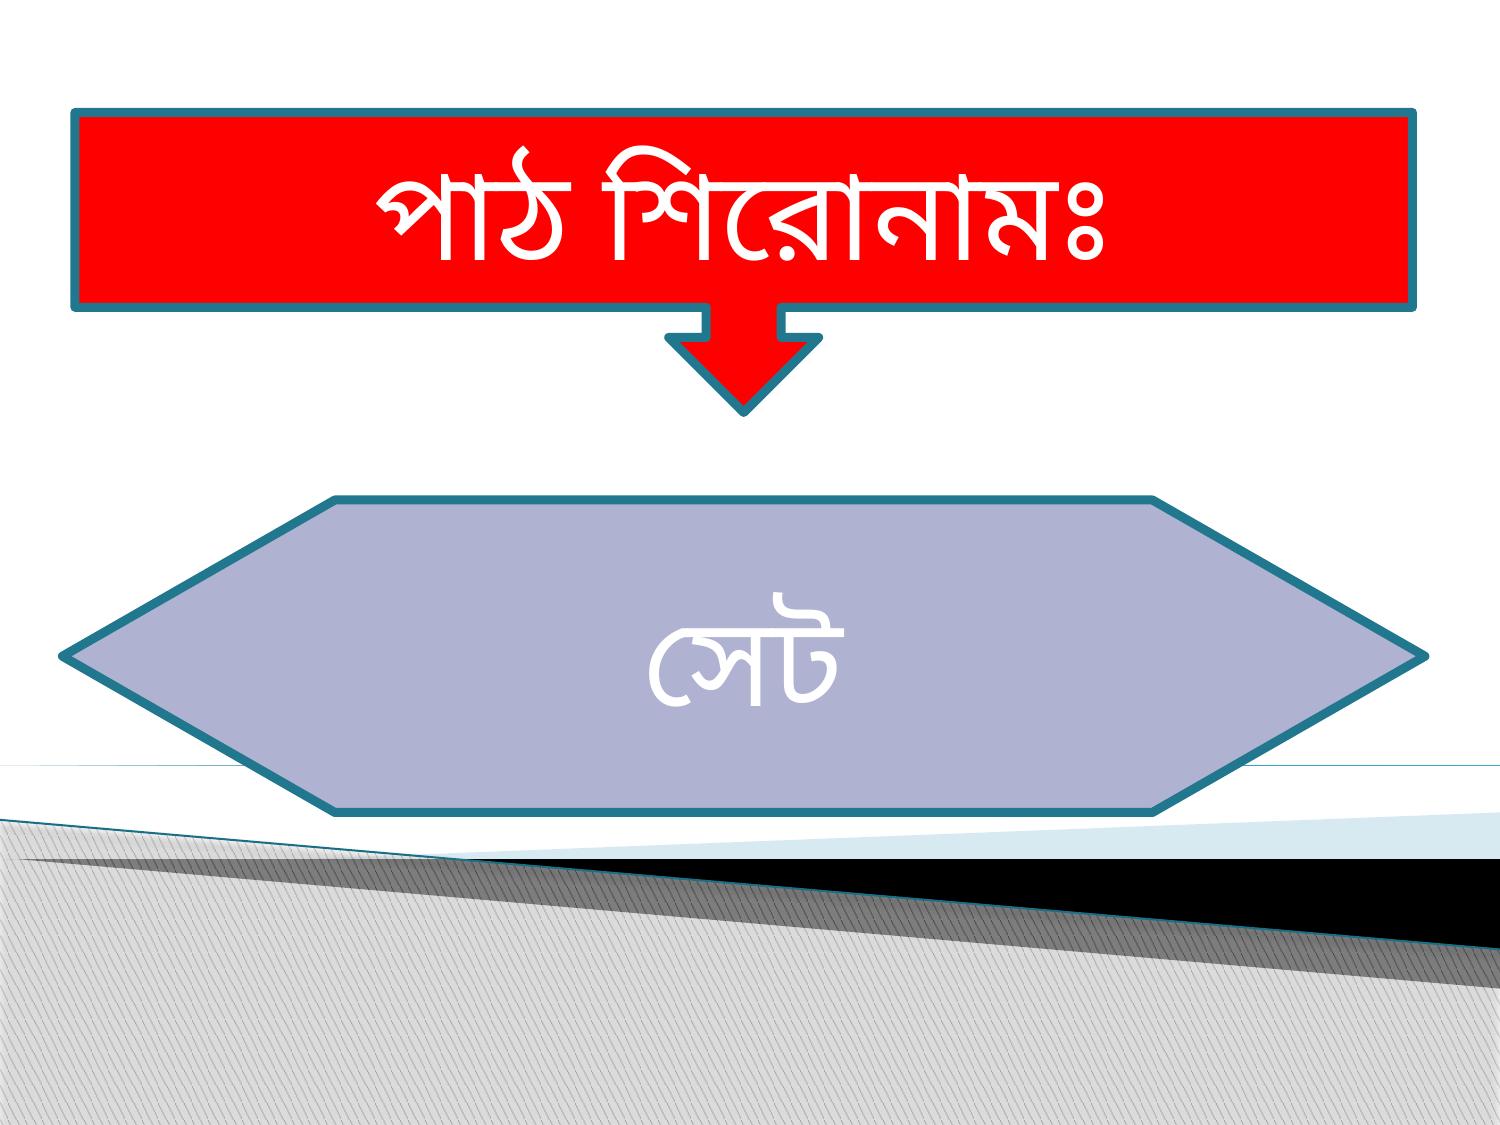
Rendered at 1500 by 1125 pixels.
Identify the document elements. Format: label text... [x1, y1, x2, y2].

picture [5, 859, 1500, 989]
text_box সেট [57, 495, 1430, 817]
text_box পাঠ শিরোনামঃ [70, 107, 1417, 417]
